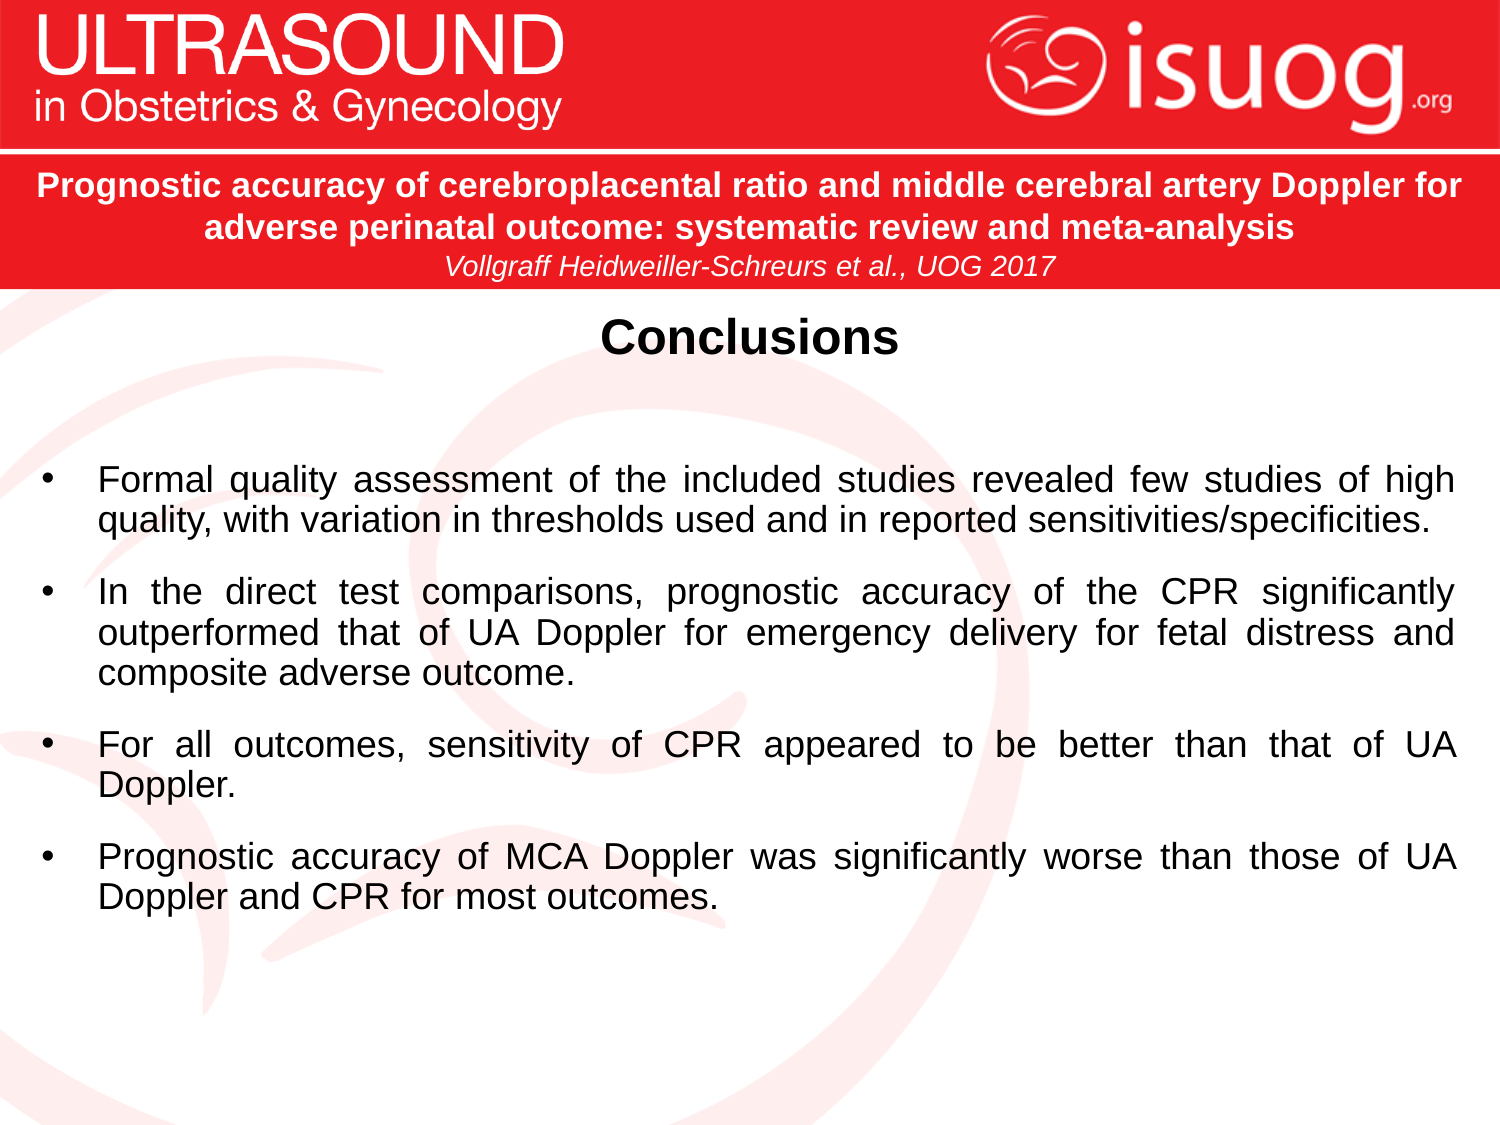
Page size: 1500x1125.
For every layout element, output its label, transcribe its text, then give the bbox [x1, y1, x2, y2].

text_box Prognostic accuracy of cerebroplacental ratio and middle cerebral artery Doppler for adverse perinatal outcome: systematic review and meta-analysis Vollgraff Heidweiller-Schreurs et al., UOG 2017 [0, 156, 1500, 290]
text_box Conclusions [529, 297, 971, 373]
text_box Formal quality assessment of the included studies revealed few studies of high quality, with variation in thresholds used and in reported sensitivities/specificities. In the direct test comparisons, prognostic accuracy of the CPR significantly outperformed that of UA Doppler for emergency delivery for fetal distress and composite adverse outcome. For all outcomes, sensitivity of CPR appeared to be better than that of UA Doppler. Prognostic accuracy of MCA Doppler was significantly worse than those of UA Doppler and CPR for most outcomes. [26, 417, 1471, 926]
picture [0, 150, 1500, 154]
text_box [0, 0, 1500, 150]
picture [0, 290, 1500, 1125]
